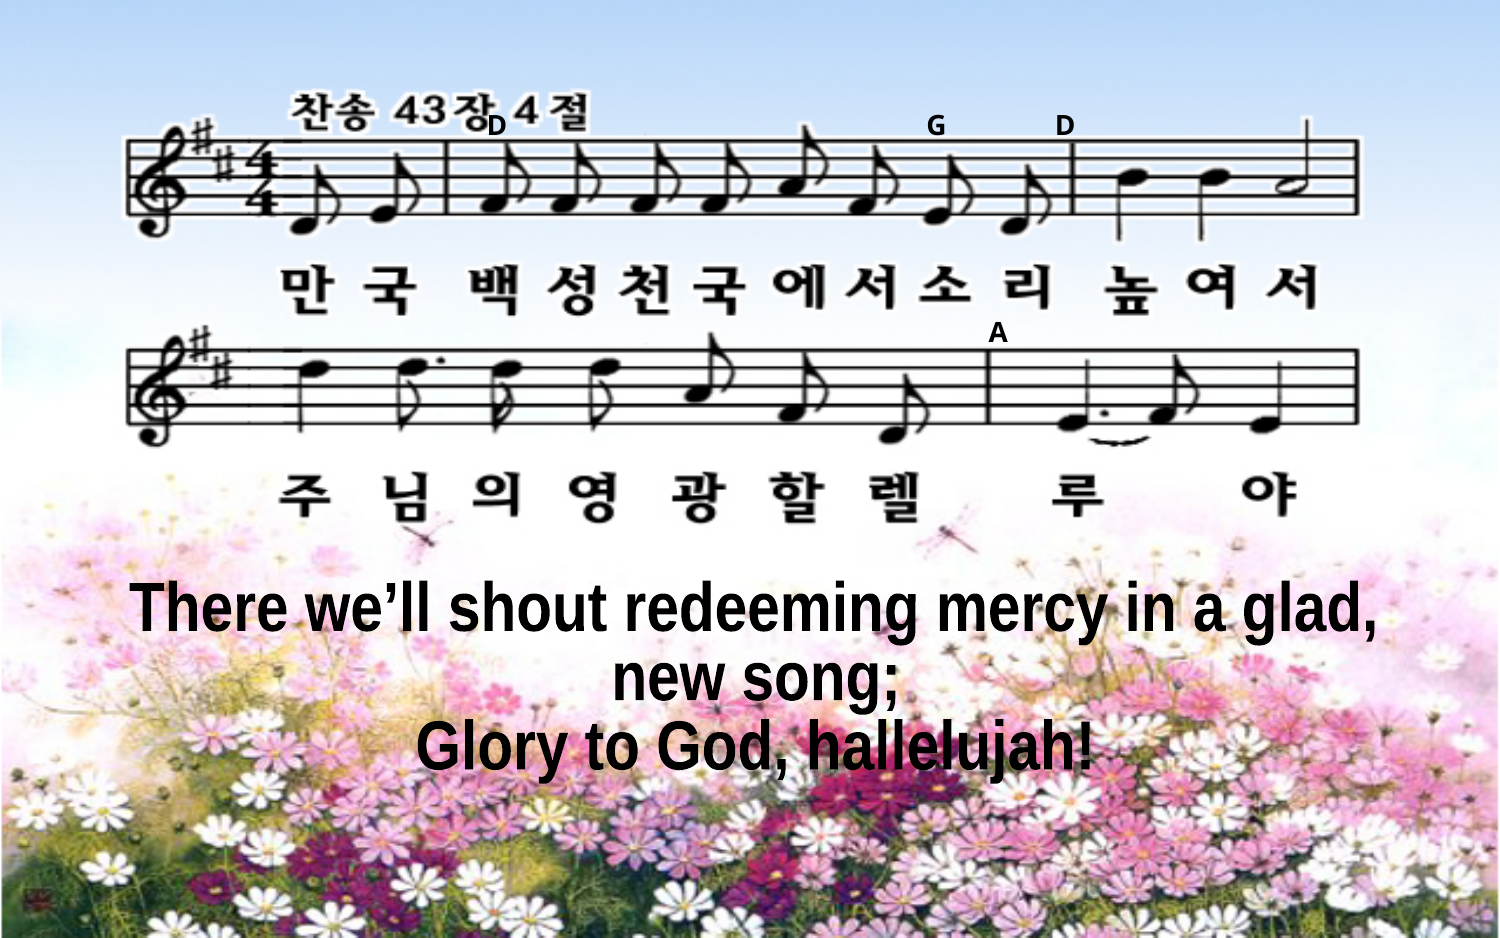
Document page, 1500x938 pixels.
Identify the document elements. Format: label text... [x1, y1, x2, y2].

picture [0, 0, 1500, 938]
text_box A [976, 311, 1082, 351]
text_box D G D [474, 104, 580, 145]
